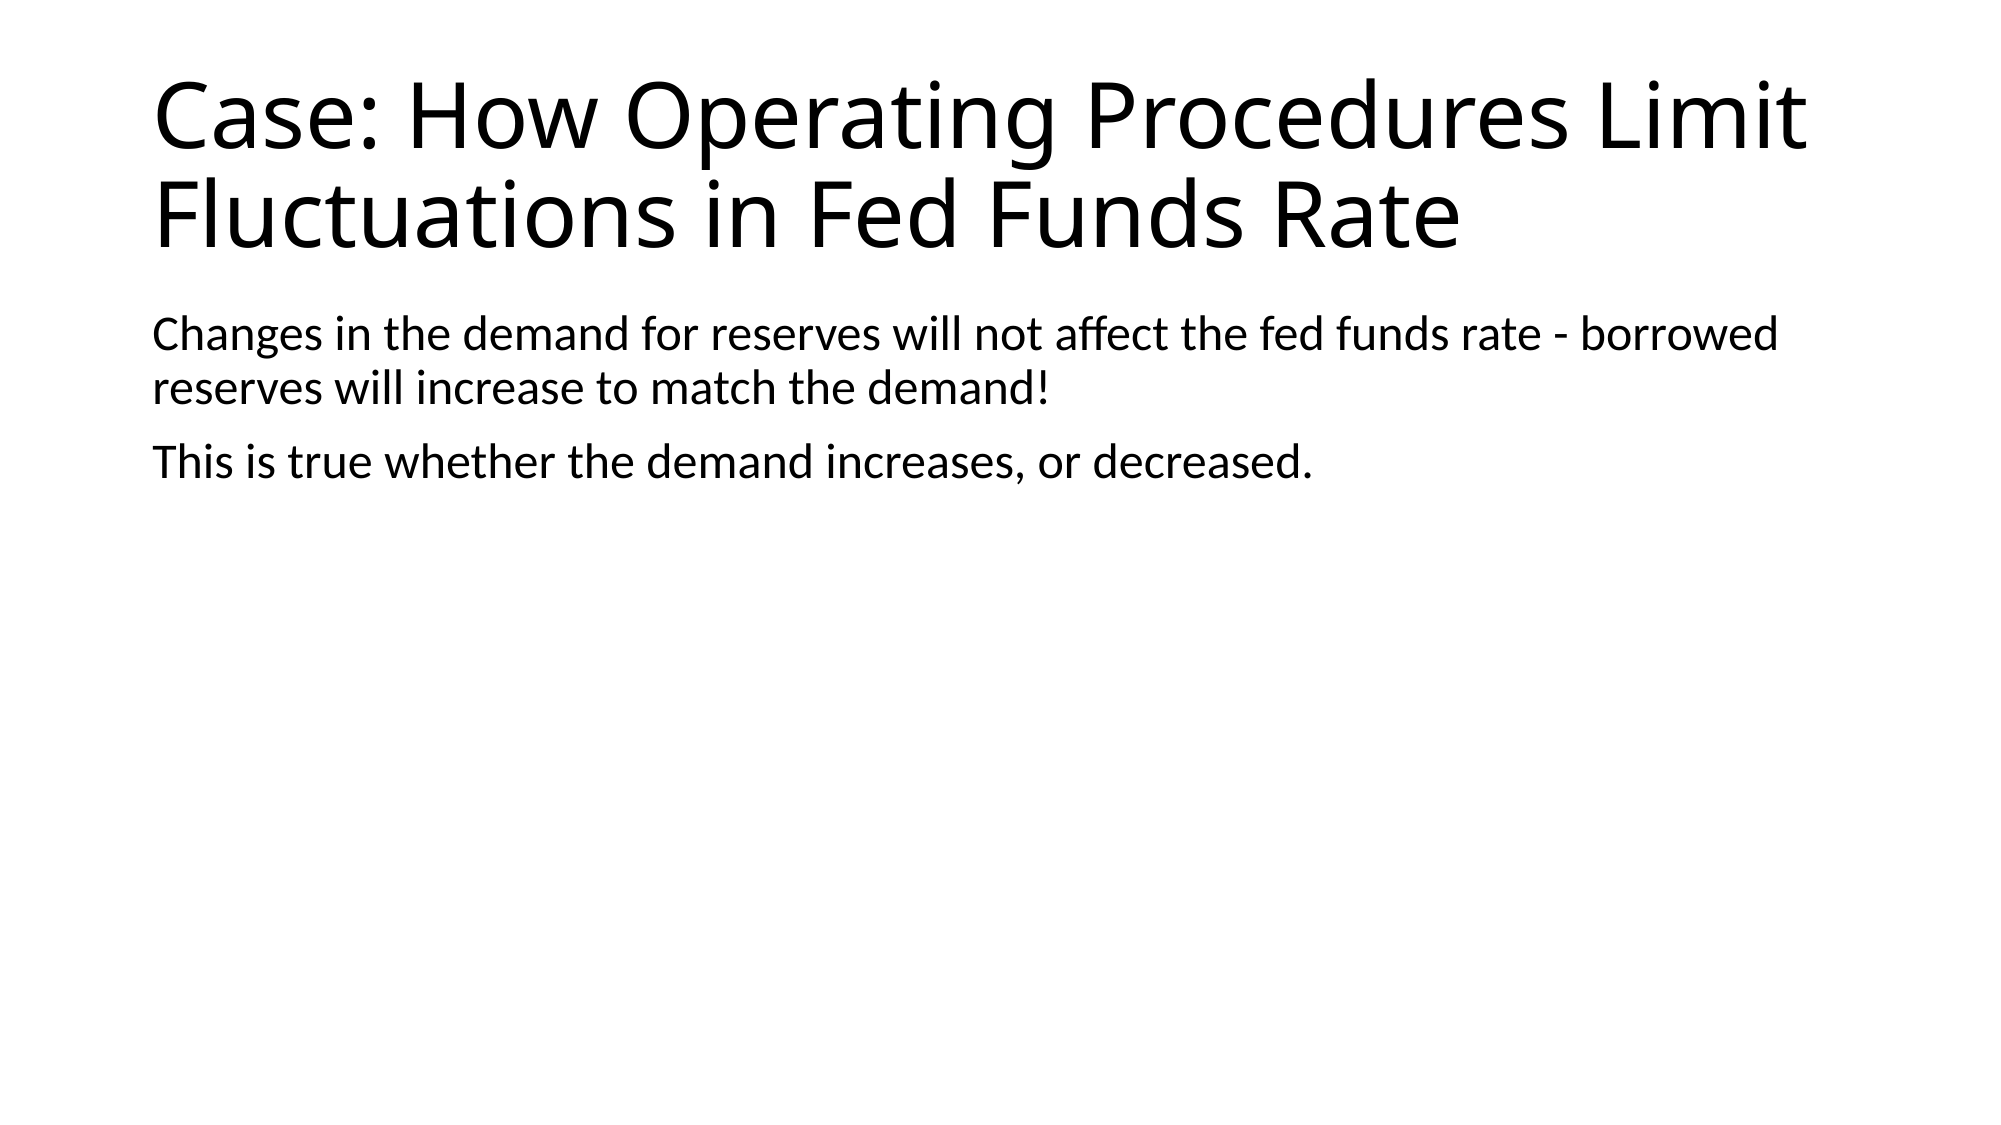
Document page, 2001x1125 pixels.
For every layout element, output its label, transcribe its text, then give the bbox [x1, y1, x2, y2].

list Changes in the demand for reserves will not affect the fed funds rate - borrowed reserves will increase to match the demand! This is true whether the demand increases, or decreased. [137, 299, 1863, 1014]
title Case: How Operating Procedures Limit Fluctuations in Fed Funds Rate [137, 59, 1863, 278]
